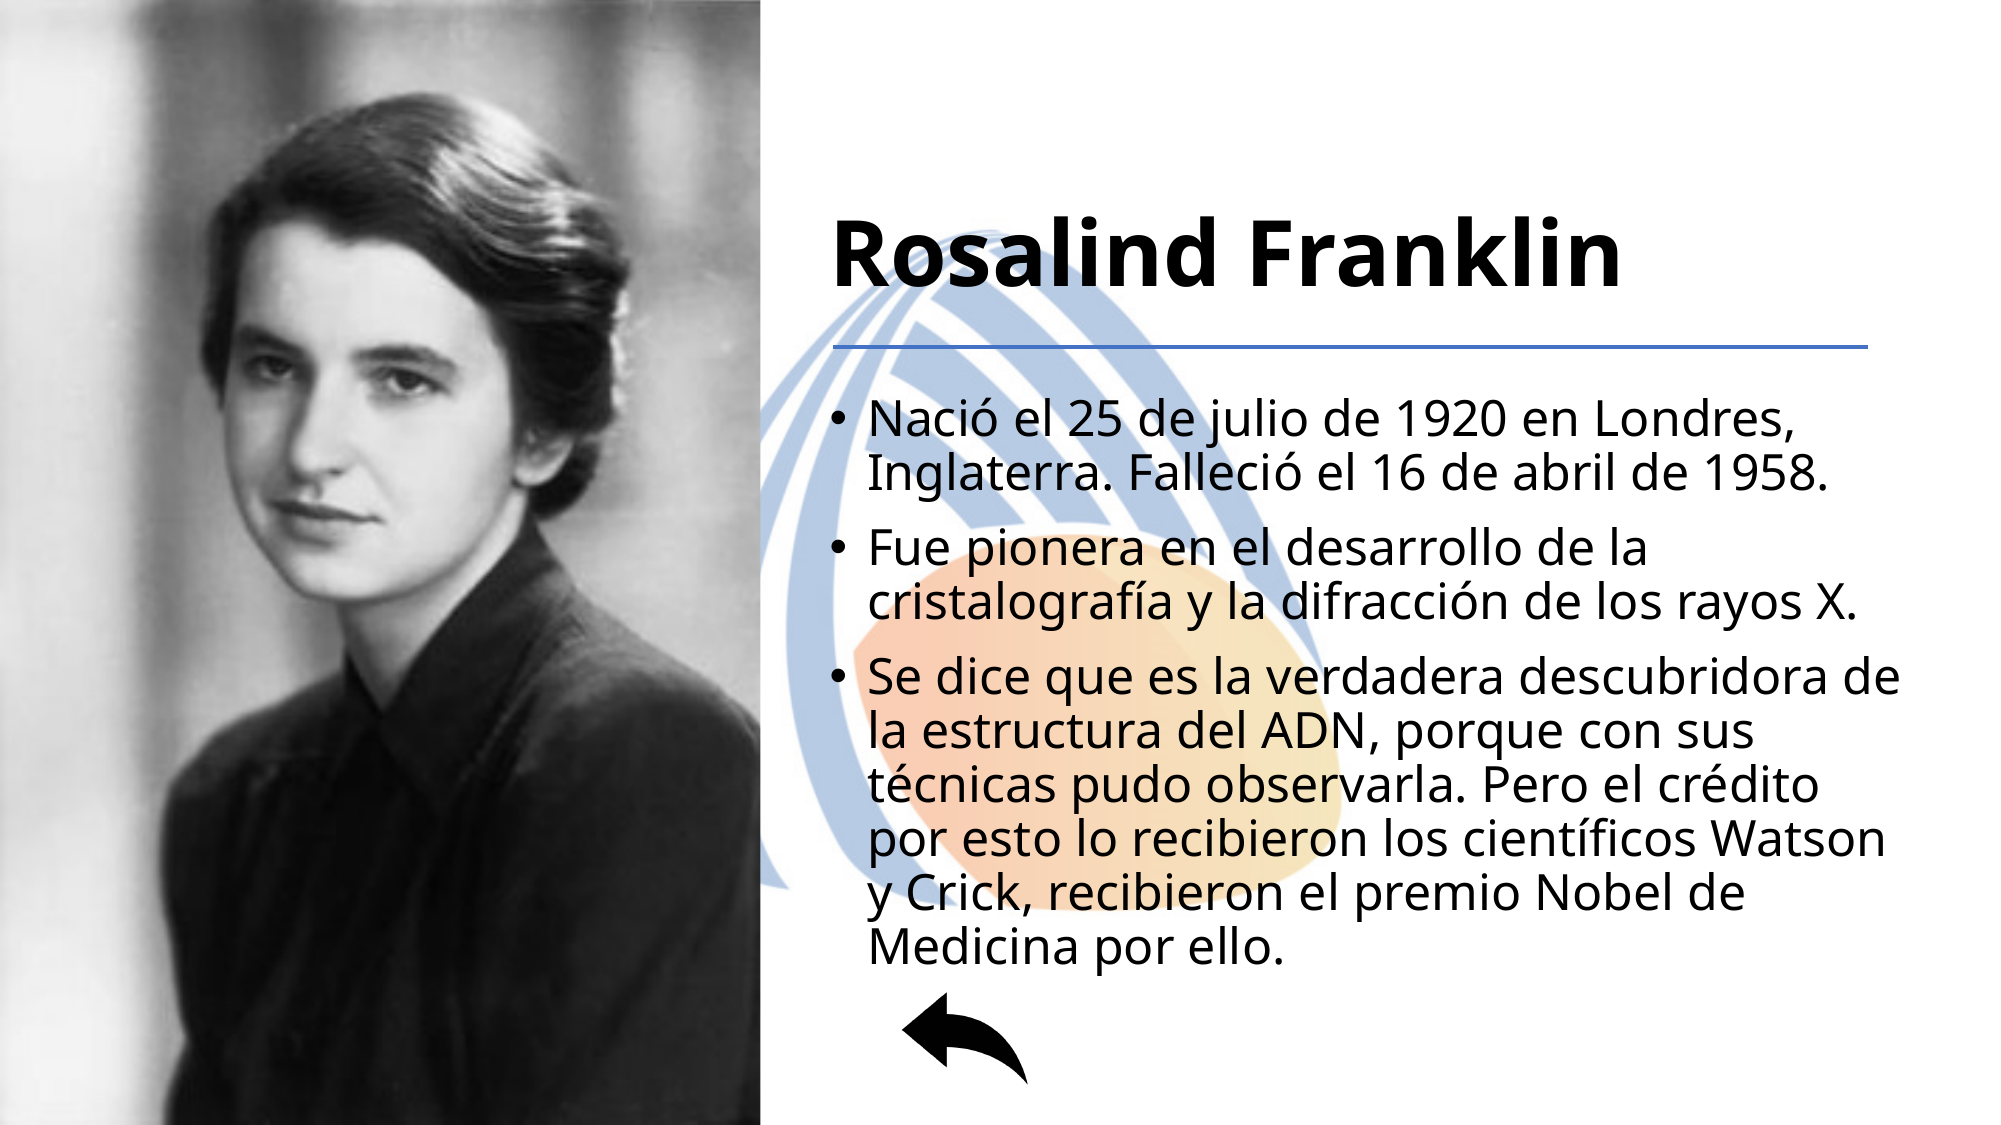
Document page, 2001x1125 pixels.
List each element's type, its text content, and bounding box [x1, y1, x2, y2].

picture [889, 962, 1040, 1113]
list Nació el 25 de julio de 1920 en Londres, Inglaterra. Falleció el 16 de abril de 1958. Fue pionera en el desarrollo de la cristalografía y la difracción de los rayos X. Se dice que es la verdadera descubridora de la estructura del ADN, porque con sus técnicas pudo observarla. Pero el crédito por esto lo recibieron los científicos Watson y Crick, recibieron el premio Nobel de Medicina por ello. [814, 386, 1925, 1008]
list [0, 0, 761, 1125]
title Rosalind Franklin [814, 103, 1895, 315]
